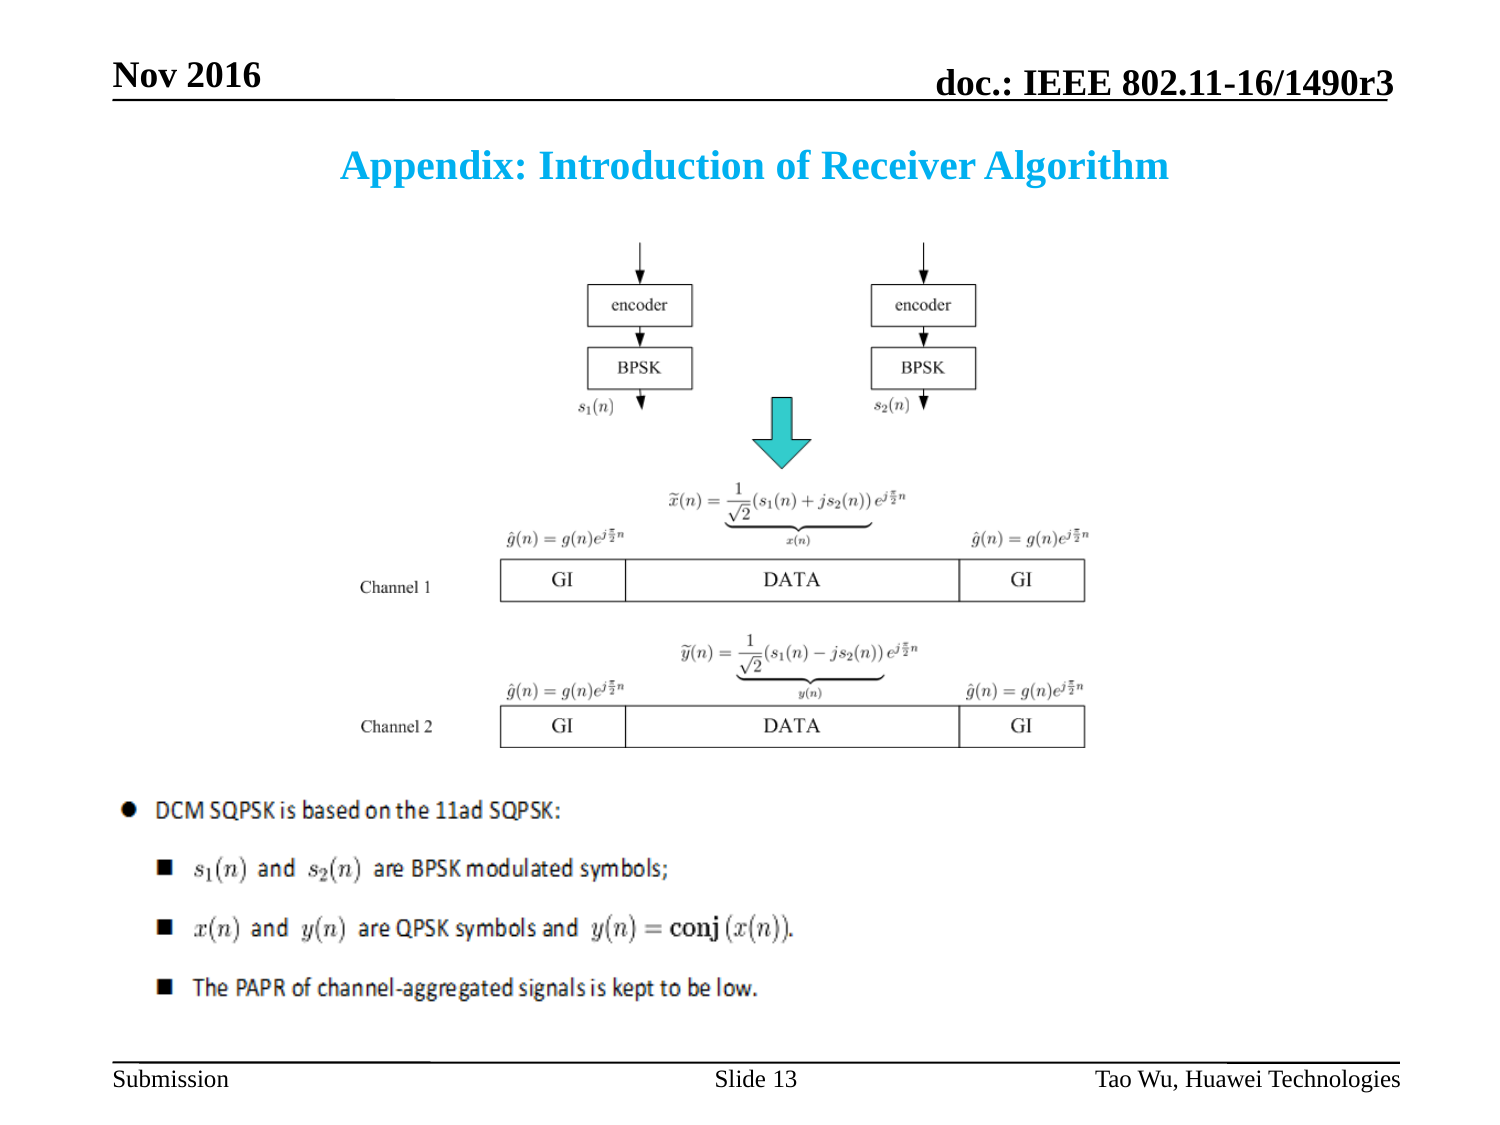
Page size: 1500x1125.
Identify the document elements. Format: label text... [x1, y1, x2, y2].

picture [101, 789, 1229, 1023]
slide_number Slide 13 [712, 1061, 800, 1123]
footer Tao Wu, Huawei Technologies [878, 1061, 1402, 1093]
picture [359, 242, 1093, 748]
title Appendix: Introduction of Receiver Algorithm [79, 115, 1431, 211]
